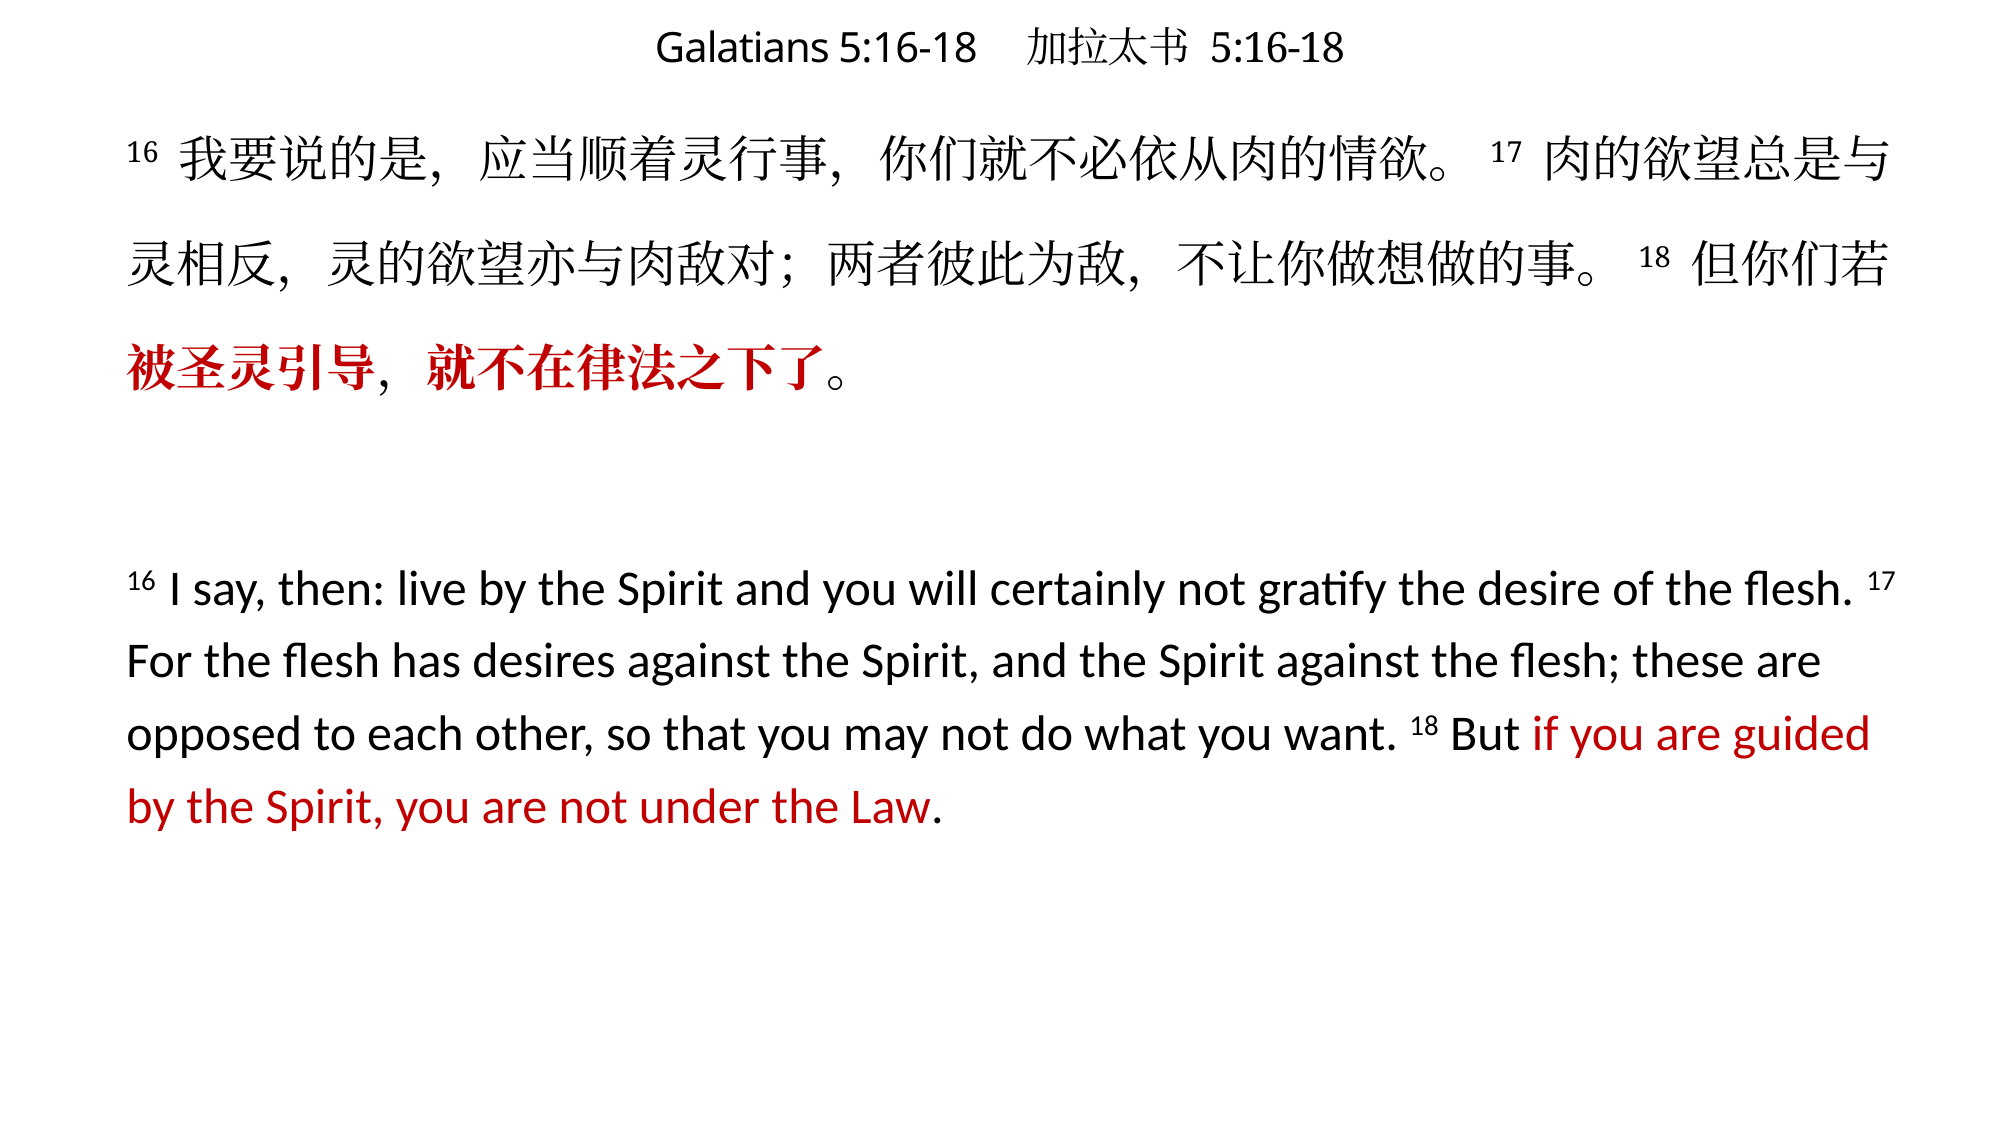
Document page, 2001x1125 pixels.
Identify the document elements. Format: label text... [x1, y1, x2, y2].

list 16 我要说的是，应当顺着灵行事，你们就不必依从肉的情欲。17 肉的欲望总是与灵相反，灵的欲望亦与肉敌对；两者彼此为敌，不让你做想做的事。18 但你们若被圣灵引导，就不在律法之下了。 16 I say, then: live by the Spirit and you will certainly not gratify the desire of the flesh. 17 For the flesh has desires against the Spirit, and the Spirit against the flesh; these are opposed to each other, so that you may not do what you want. 18 But if you are guided by the Spirit, you are not under the Law. [111, 76, 1916, 1064]
title Galatians 5:16-18 加拉太书 5:16-18 [137, 2, 1863, 76]
